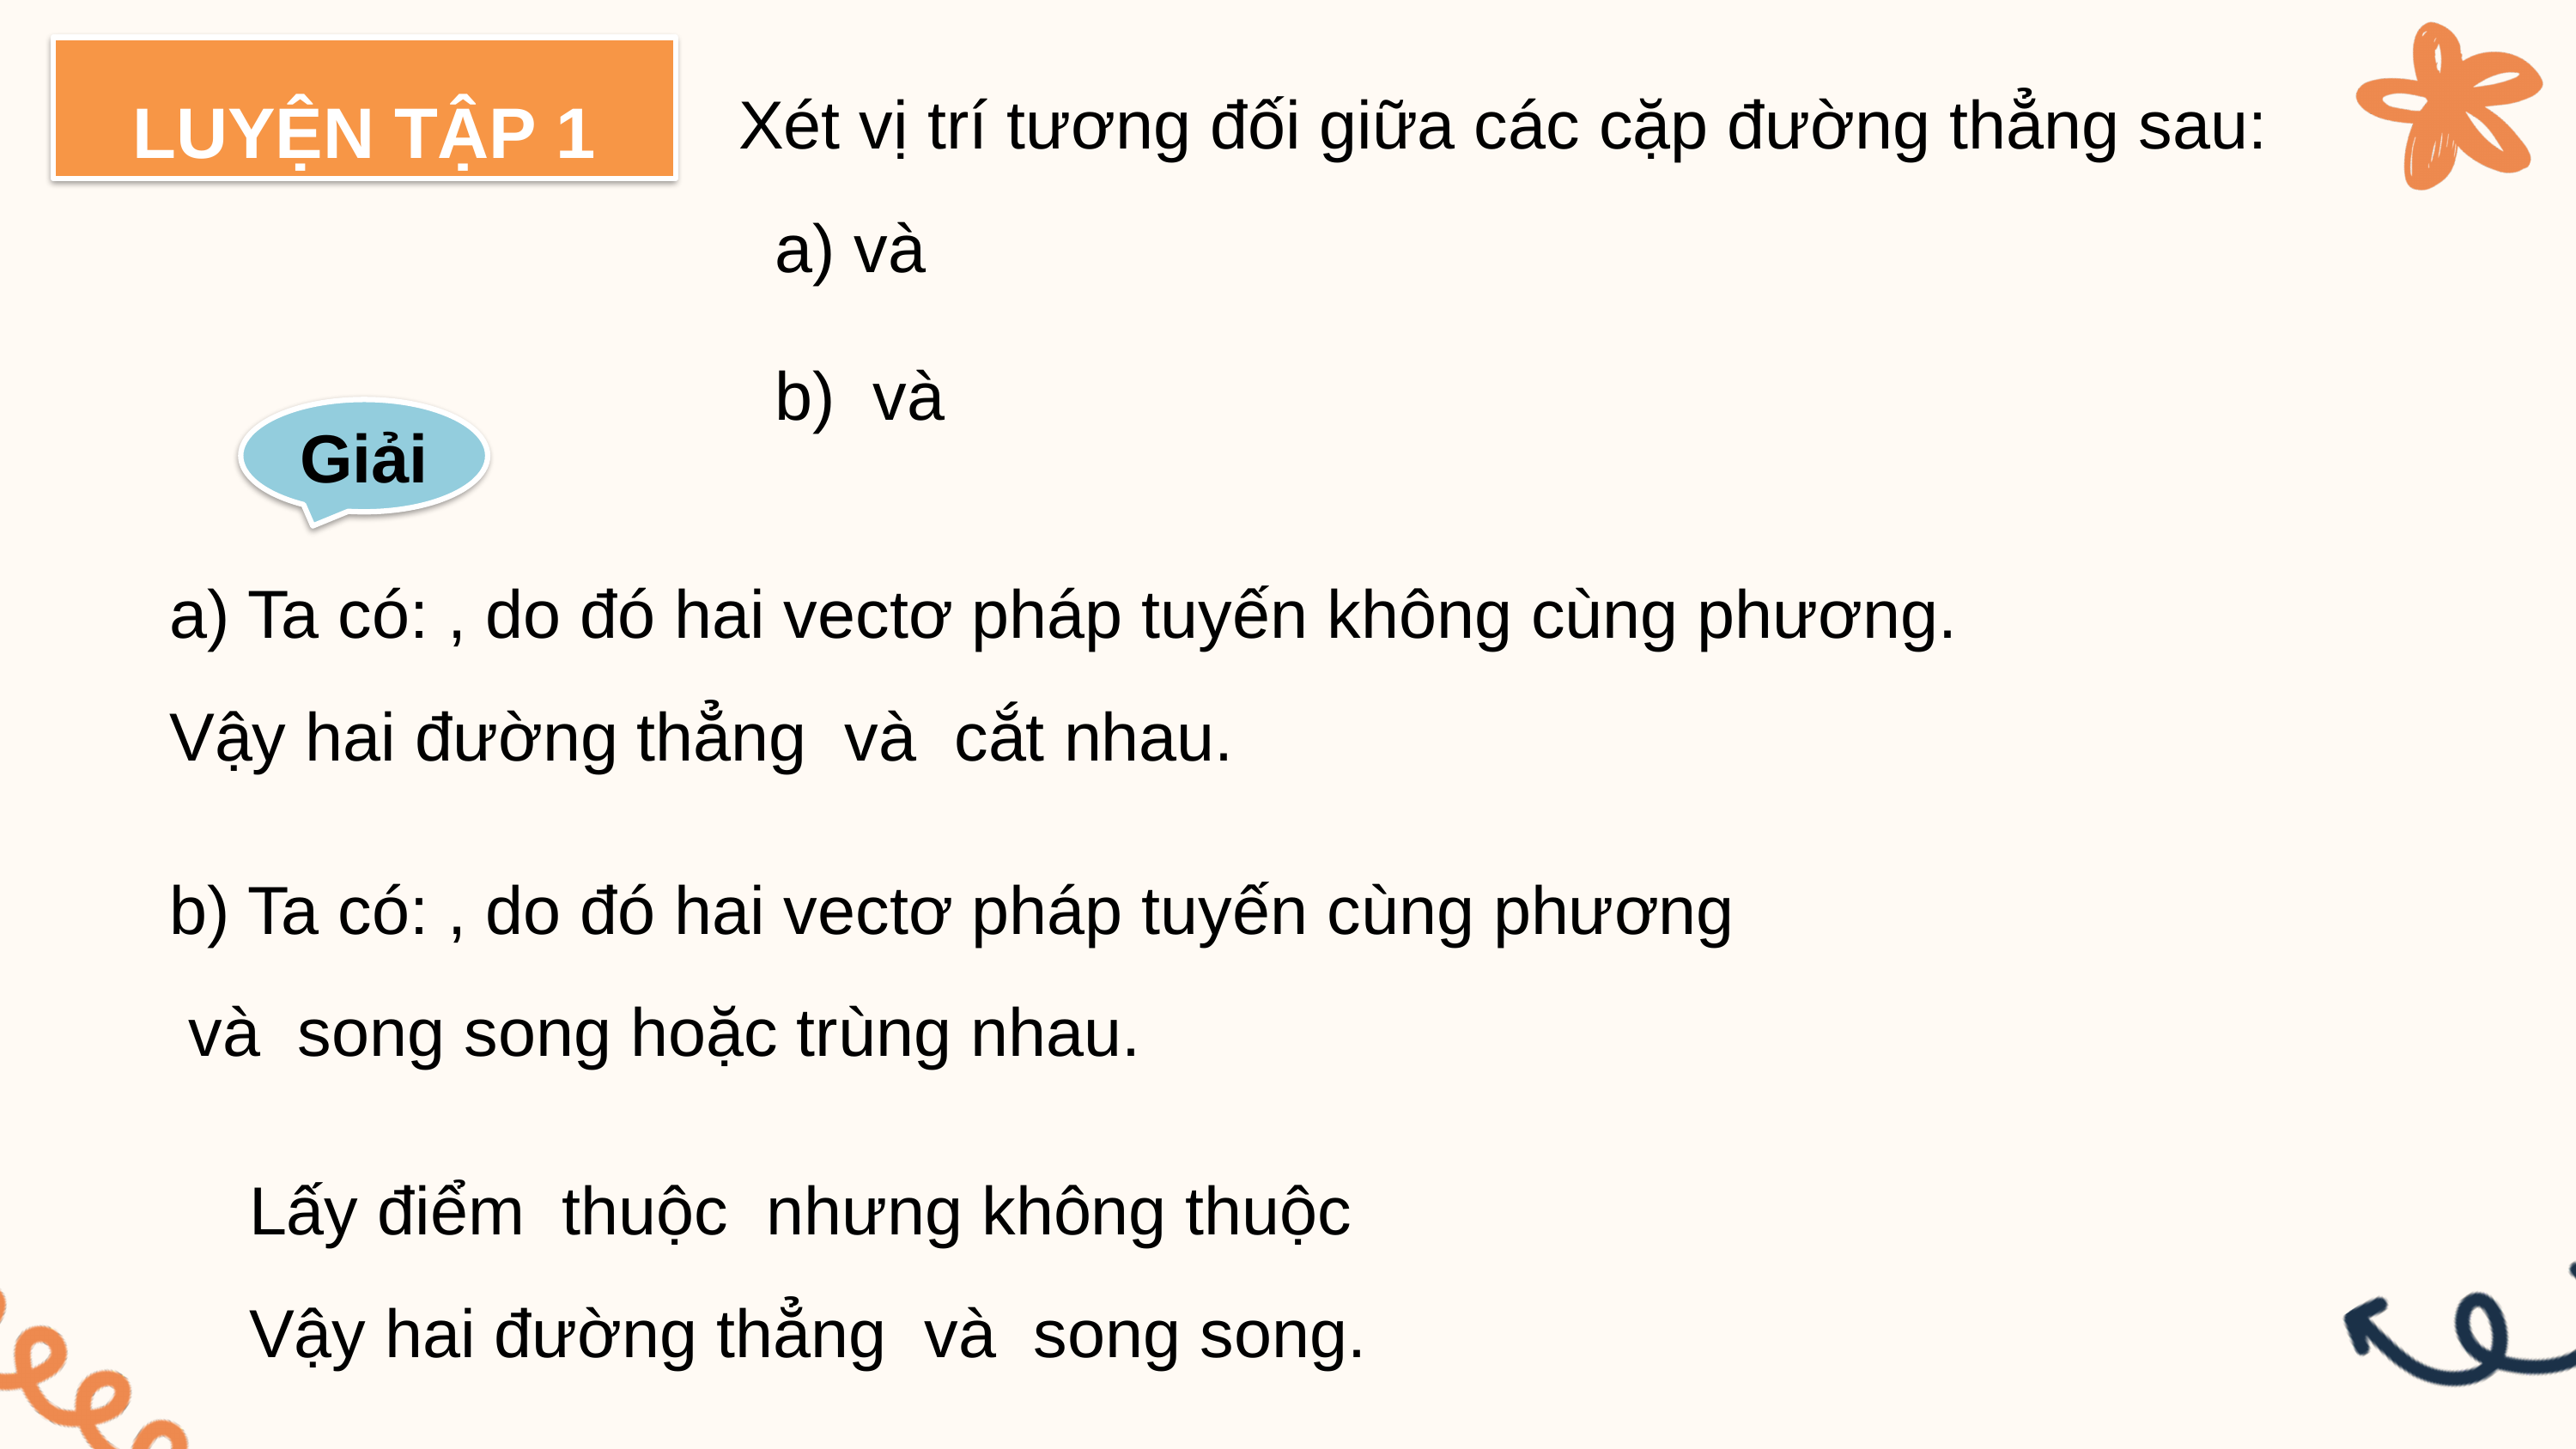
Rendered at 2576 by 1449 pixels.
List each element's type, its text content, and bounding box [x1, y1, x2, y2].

picture [0, 1174, 234, 1449]
text_box Xét vị trí tương đối giữa các cặp đường thẳng sau: [726, 33, 2300, 170]
picture [2330, 0, 2568, 228]
picture [2336, 1187, 2576, 1449]
text_box LUYỆN TẬP 1 [51, 34, 678, 181]
text_box Giải [238, 397, 491, 529]
